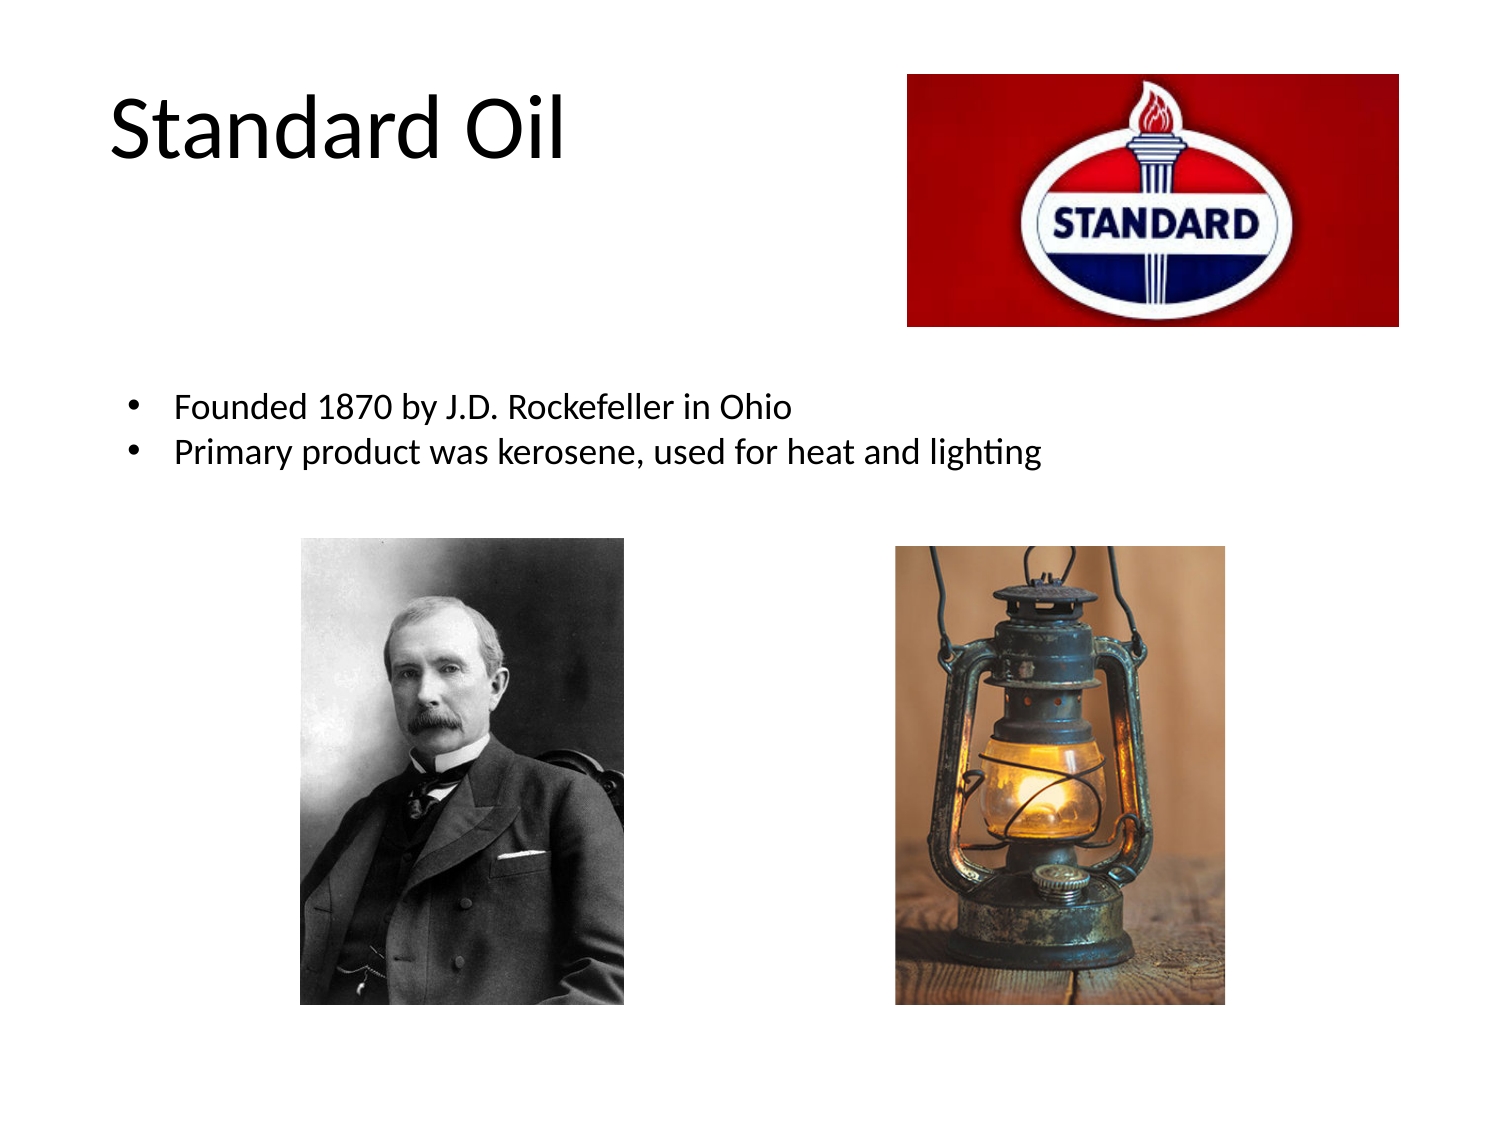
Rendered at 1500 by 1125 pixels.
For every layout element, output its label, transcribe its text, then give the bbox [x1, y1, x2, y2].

text_box Standard Oil [94, 59, 584, 185]
picture [907, 74, 1399, 327]
picture [299, 538, 624, 1005]
picture [894, 545, 1226, 1005]
text_box Founded 1870 by J.D. Rockefeller in Ohio Primary product was kerosene, used for heat and lighting [112, 374, 1263, 480]
